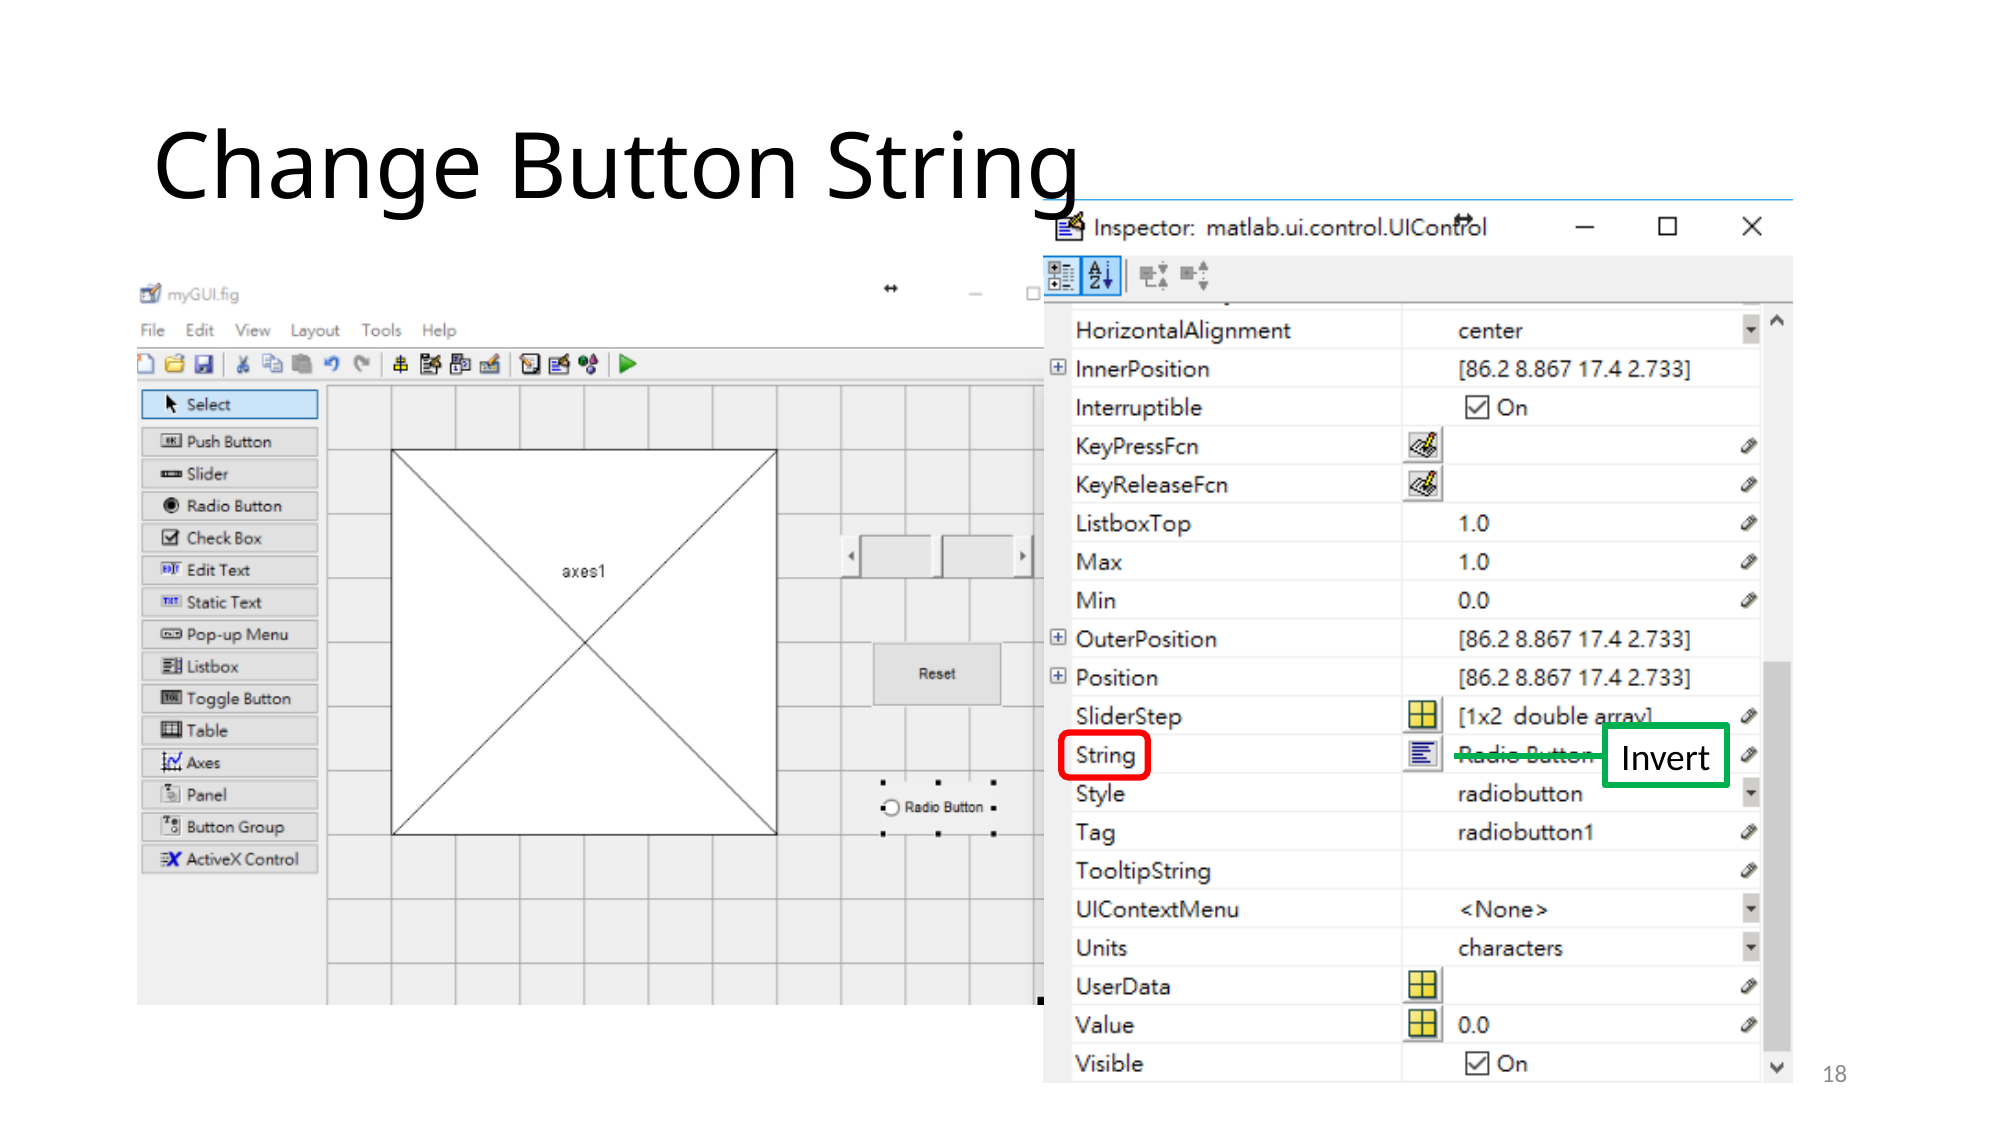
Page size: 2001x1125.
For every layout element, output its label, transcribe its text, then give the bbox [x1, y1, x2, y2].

picture [137, 199, 1793, 1083]
slide_number 18 [1412, 1042, 1863, 1103]
title Change Button String [137, 59, 1863, 278]
